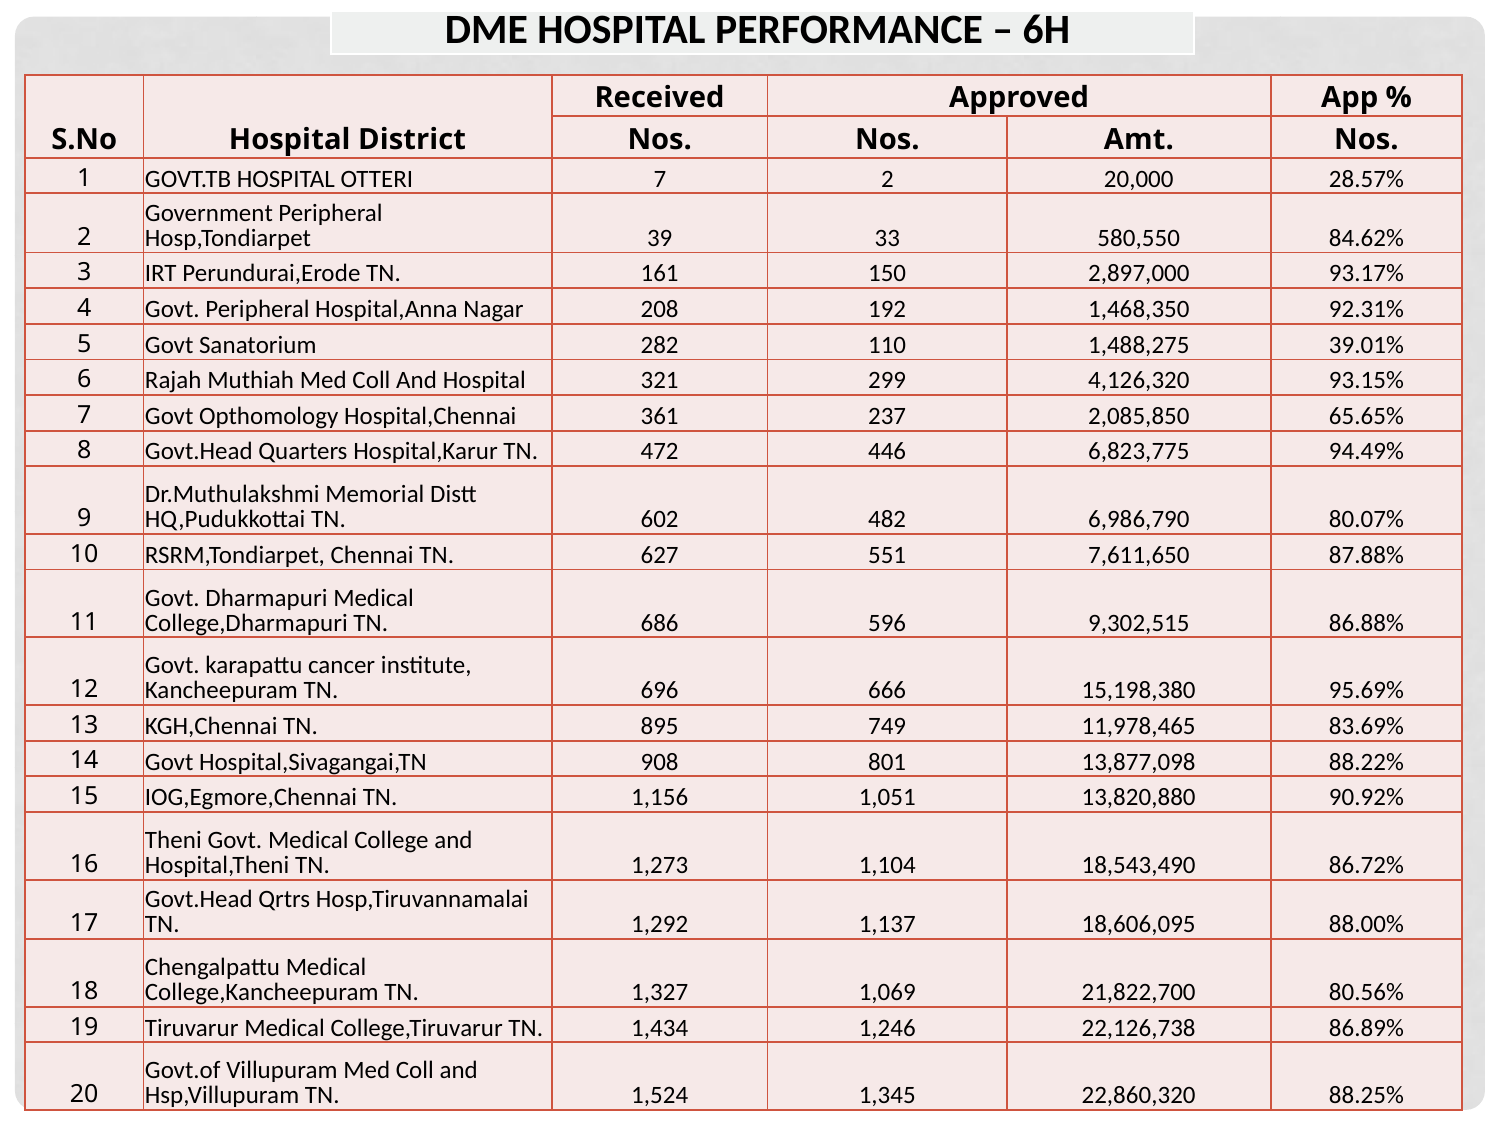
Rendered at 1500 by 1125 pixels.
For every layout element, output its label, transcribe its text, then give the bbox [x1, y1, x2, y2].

table_cell 6 [26, 360, 143, 394]
table_cell 13,877,098 [1008, 742, 1270, 775]
table_header DME HOSPITAL PERFORMANCE – 6H [332, 12, 1193, 53]
table_cell 93.17% [1272, 253, 1461, 287]
table_cell 33 [768, 194, 1006, 252]
table_cell 22,126,738 [1008, 1008, 1270, 1041]
table_cell 1,273 [553, 813, 767, 879]
table_cell 20 [26, 1043, 143, 1109]
table_cell 1,246 [768, 1008, 1006, 1041]
table_cell 110 [768, 325, 1006, 359]
table_cell 2,085,850 [1008, 396, 1270, 430]
table_cell Government Peripheral Hosp,Tondiarpet [144, 194, 551, 252]
table_cell 596 [768, 570, 1006, 636]
table_cell 696 [553, 638, 767, 704]
table_cell 12 [26, 638, 143, 704]
table_cell 1,327 [553, 940, 767, 1006]
table_cell 15,198,380 [1008, 638, 1270, 704]
table_cell 299 [768, 360, 1006, 394]
table_cell Theni Govt. Medical College and Hospital,Theni TN. [144, 813, 551, 879]
table_cell 18,606,095 [1008, 881, 1270, 938]
table_cell 627 [553, 535, 767, 569]
table_cell 1,137 [768, 881, 1006, 938]
table_cell 908 [553, 742, 767, 775]
table_cell 18 [26, 940, 143, 1006]
table_cell Dr.Muthulakshmi Memorial Distt HQ,Pudukkottai TN. [144, 467, 551, 533]
table_header Received [553, 76, 767, 115]
table_cell Govt. Peripheral Hospital,Anna Nagar [144, 289, 551, 323]
table_header Approved [768, 76, 1270, 115]
table_cell 9 [26, 467, 143, 533]
table_cell 1,434 [553, 1008, 767, 1041]
table_cell Nos. [1272, 117, 1461, 157]
table_header Hospital District [144, 76, 551, 157]
table_cell 90.92% [1272, 777, 1461, 811]
table_header App % [1272, 76, 1461, 115]
table_cell Govt.Head Qrtrs Hosp,Tiruvannamalai TN. [144, 881, 551, 938]
table_cell 237 [768, 396, 1006, 430]
table_cell 14 [26, 742, 143, 775]
table_cell Govt. karapattu cancer institute, Kancheepuram TN. [144, 638, 551, 704]
table_cell 16 [26, 813, 143, 879]
table_cell 282 [553, 325, 767, 359]
table_cell 88.25% [1272, 1043, 1461, 1109]
table_cell 83.69% [1272, 706, 1461, 740]
table_cell 1,524 [553, 1043, 767, 1109]
table_cell Govt.Head Quarters Hospital,Karur TN. [144, 432, 551, 465]
table_cell IOG,Egmore,Chennai TN. [144, 777, 551, 811]
table_cell 6,986,790 [1008, 467, 1270, 533]
table_cell 1,069 [768, 940, 1006, 1006]
table_cell 86.88% [1272, 570, 1461, 636]
table_cell KGH,Chennai TN. [144, 706, 551, 740]
table_cell 28.57% [1272, 159, 1461, 192]
table_cell 22,860,320 [1008, 1043, 1270, 1109]
table_cell Chengalpattu Medical College,Kancheepuram TN. [144, 940, 551, 1006]
table_cell 17 [26, 881, 143, 938]
table_cell 4,126,320 [1008, 360, 1270, 394]
table_cell 482 [768, 467, 1006, 533]
table_cell 8 [26, 432, 143, 465]
table_cell 208 [553, 289, 767, 323]
table_cell 5 [26, 325, 143, 359]
table_cell 7,611,650 [1008, 535, 1270, 569]
table_cell 1,292 [553, 881, 767, 938]
table_cell 13,820,880 [1008, 777, 1270, 811]
table_cell 95.69% [1272, 638, 1461, 704]
table_cell 580,550 [1008, 194, 1270, 252]
table_cell 10 [26, 535, 143, 569]
table_cell 1,156 [553, 777, 767, 811]
table_cell Rajah Muthiah Med Coll And Hospital [144, 360, 551, 394]
table_cell 93.15% [1272, 360, 1461, 394]
table_cell 94.49% [1272, 432, 1461, 465]
table_header S.No [26, 76, 143, 157]
table_cell Govt. Dharmapuri Medical College,Dharmapuri TN. [144, 570, 551, 636]
table_cell 11 [26, 570, 143, 636]
table_cell 1,345 [768, 1043, 1006, 1109]
table_cell 801 [768, 742, 1006, 775]
table_cell 80.07% [1272, 467, 1461, 533]
table_cell 7 [553, 159, 767, 192]
table_cell 80.56% [1272, 940, 1461, 1006]
table_cell 19 [26, 1008, 143, 1041]
table_cell 6,823,775 [1008, 432, 1270, 465]
table_cell 4 [26, 289, 143, 323]
table_cell 3 [26, 253, 143, 287]
table_cell 88.22% [1272, 742, 1461, 775]
table_cell 192 [768, 289, 1006, 323]
table_cell 666 [768, 638, 1006, 704]
table_cell 11,978,465 [1008, 706, 1270, 740]
table_cell Govt.of Villupuram Med Coll and Hsp,Villupuram TN. [144, 1043, 551, 1109]
table_cell Nos. [553, 117, 767, 157]
table_cell 20,000 [1008, 159, 1270, 192]
table_cell 86.89% [1272, 1008, 1461, 1041]
table_cell 1,051 [768, 777, 1006, 811]
table_cell Nos. [768, 117, 1006, 157]
table_cell 39 [553, 194, 767, 252]
table_cell 1,104 [768, 813, 1006, 879]
table_cell 2,897,000 [1008, 253, 1270, 287]
table_cell 2 [26, 194, 143, 252]
table_cell 13 [26, 706, 143, 740]
table_cell 1,488,275 [1008, 325, 1270, 359]
table_cell 88.00% [1272, 881, 1461, 938]
table_cell 92.31% [1272, 289, 1461, 323]
table_cell 321 [553, 360, 767, 394]
table_cell 446 [768, 432, 1006, 465]
table_cell 551 [768, 535, 1006, 569]
table_cell 9,302,515 [1008, 570, 1270, 636]
table_cell Amt. [1008, 117, 1270, 157]
table_cell 361 [553, 396, 767, 430]
table_cell 65.65% [1272, 396, 1461, 430]
table_cell 161 [553, 253, 767, 287]
table_cell IRT Perundurai,Erode TN. [144, 253, 551, 287]
table_cell 686 [553, 570, 767, 636]
table_cell Tiruvarur Medical College,Tiruvarur TN. [144, 1008, 551, 1041]
table_cell 39.01% [1272, 325, 1461, 359]
table_cell 1,468,350 [1008, 289, 1270, 323]
table_cell 84.62% [1272, 194, 1461, 252]
table_cell 21,822,700 [1008, 940, 1270, 1006]
table_cell Govt Sanatorium [144, 325, 551, 359]
table_cell 18,543,490 [1008, 813, 1270, 879]
table_cell 2 [768, 159, 1006, 192]
table_cell 749 [768, 706, 1006, 740]
table_cell 86.72% [1272, 813, 1461, 879]
table_cell Govt Opthomology Hospital,Chennai [144, 396, 551, 430]
table_cell 87.88% [1272, 535, 1461, 569]
table_cell 7 [26, 396, 143, 430]
table_cell 472 [553, 432, 767, 465]
table_cell 895 [553, 706, 767, 740]
table_cell 15 [26, 777, 143, 811]
table_cell 1 [26, 159, 143, 192]
table_cell Govt Hospital,Sivagangai,TN [144, 742, 551, 775]
table_cell 150 [768, 253, 1006, 287]
table_cell GOVT.TB HOSPITAL OTTERI [144, 159, 551, 192]
table_cell 602 [553, 467, 767, 533]
table_cell RSRM,Tondiarpet, Chennai TN. [144, 535, 551, 569]
